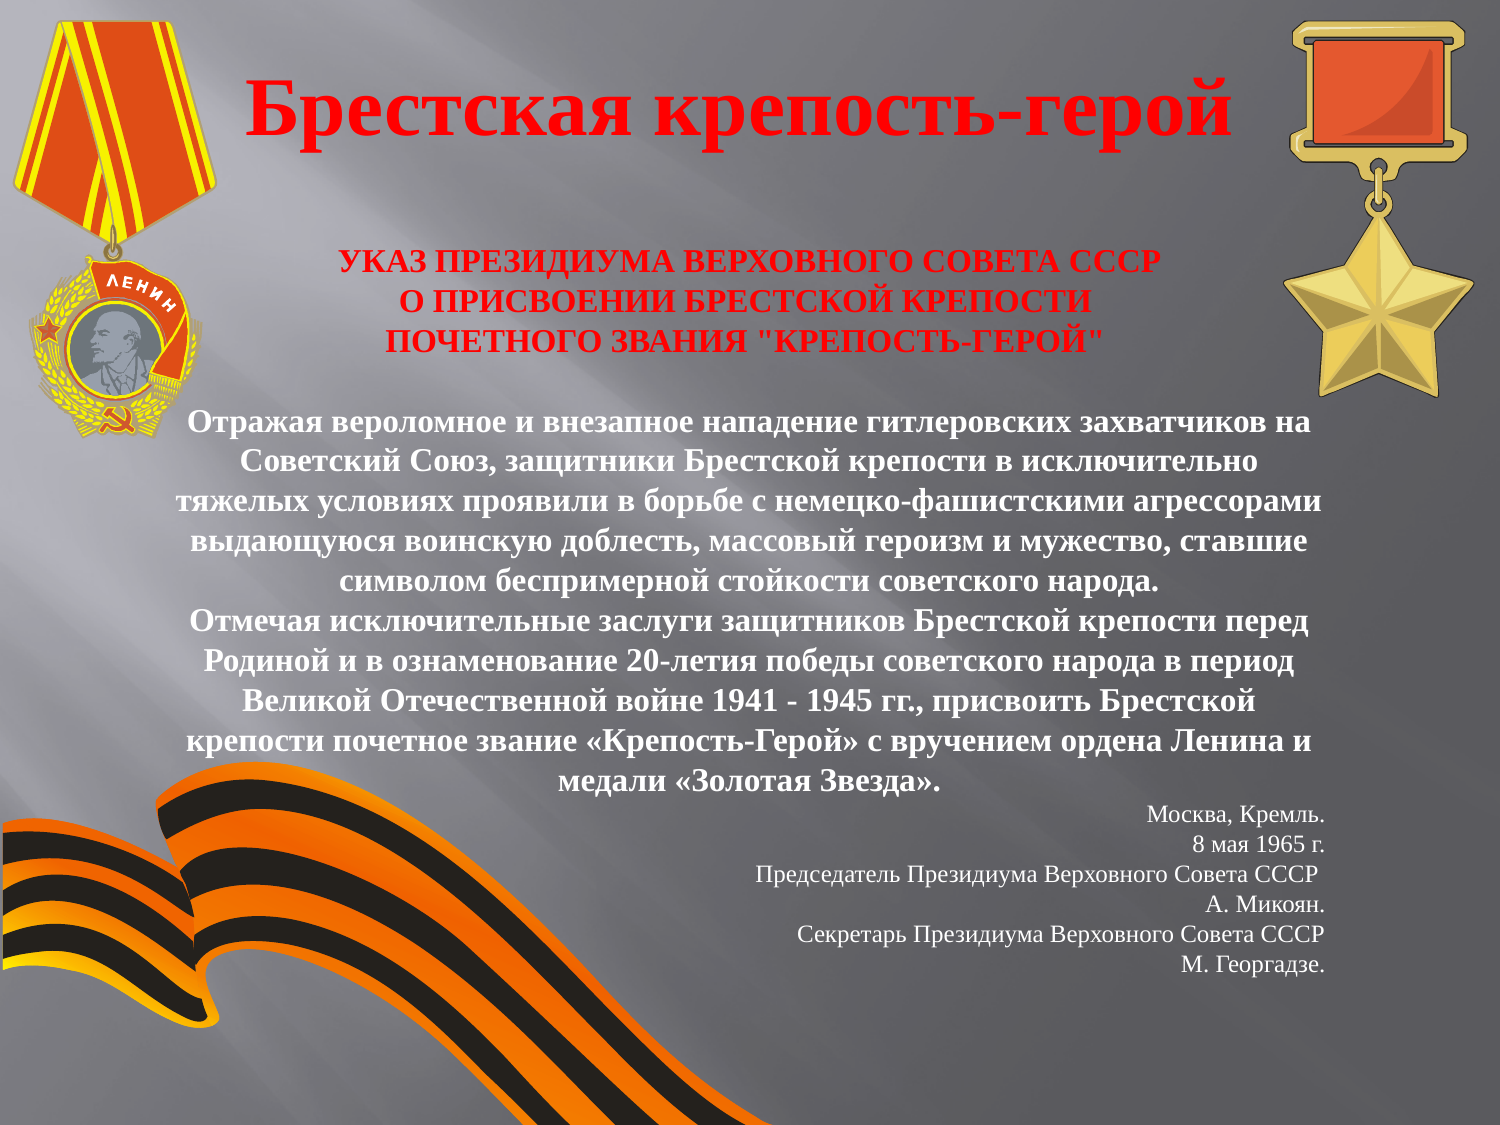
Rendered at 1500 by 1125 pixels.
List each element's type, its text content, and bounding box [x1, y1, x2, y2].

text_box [11, 18, 219, 441]
text_box Брестская крепость-герой [256, 44, 1281, 160]
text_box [1281, 18, 1477, 401]
text_box УКАЗ ПРЕЗИДИУМА ВЕРХОВНОГО СОВЕТА СССР О ПРИСВОЕНИИ БРЕСТСКОЙ КРЕПОСТИ ПОЧЕТНОГО ЗВАНИЯ "КРЕПОСТЬ-ГЕРОЙ" Отражая вероломное и внезапное нападение гитлеровских захватчиков на Советский Союз, защитники Брестской крепости в исключительно тяжелых условиях проявили в борьбе с немецко-фашистскими агрессорами выдающуюся воинскую доблесть, массовый героизм и мужество, ставшие символом беспримерной стойкости советского народа. Отмечая исключительные заслуги защитников Брестской крепости перед Родиной и в ознаменование 20-летия победы советского народа в период Великой Отечественной войне 1941 - 1945 гг., присвоить Брестской крепости почетное звание «Крепость-Герой» с вручением ордена Ленина и медали «Золотая Звезда». Москва, Кремль. 8 мая 1965 г. Председатель Президиума Верховного Совета СССР А. Микоян. Секретарь Президиума Верховного Совета СССР М. Георгадзе. [159, 231, 1341, 1065]
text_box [0, 759, 786, 1125]
